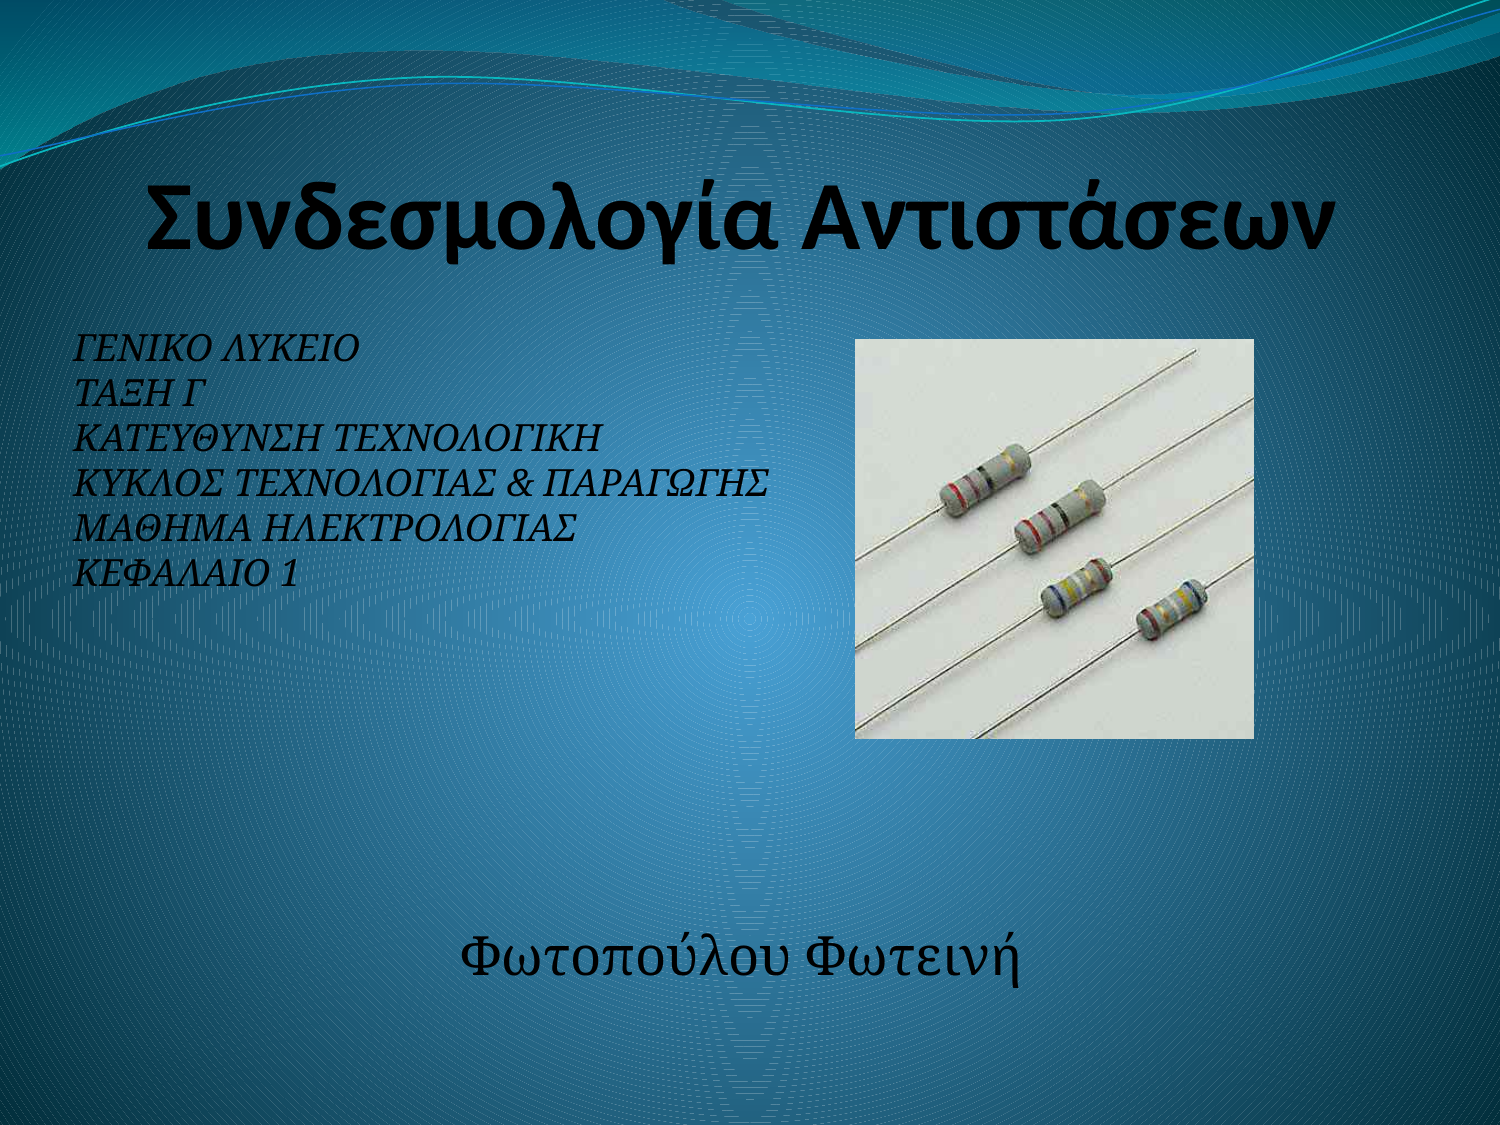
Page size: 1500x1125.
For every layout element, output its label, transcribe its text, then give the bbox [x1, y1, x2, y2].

text_box ΓΕΝΙΚΟ ΛΥΚΕΙΟ ΤΑΞΗ Γ ΚΑΤΕΥΘΥΝΣΗ ΤΕΧΝΟΛΟΓΙΚΗ ΚΥΚΛΟΣ ΤΕΧΝΟΛΟΓΙΑΣ & ΠΑΡΑΓΩΓΗΣ ΜΑΘΗΜΑ ΗΛΕΚΤΡΟΛΟΓΙΑΣ ΚΕΦΑΛΑΙΟ 1 [58, 316, 821, 602]
title Συνδεσμολογία Αντιστάσεων [69, 70, 1420, 270]
picture [855, 339, 1255, 739]
subtitle Φωτοπούλου Φωτεινή [222, 914, 1273, 1008]
